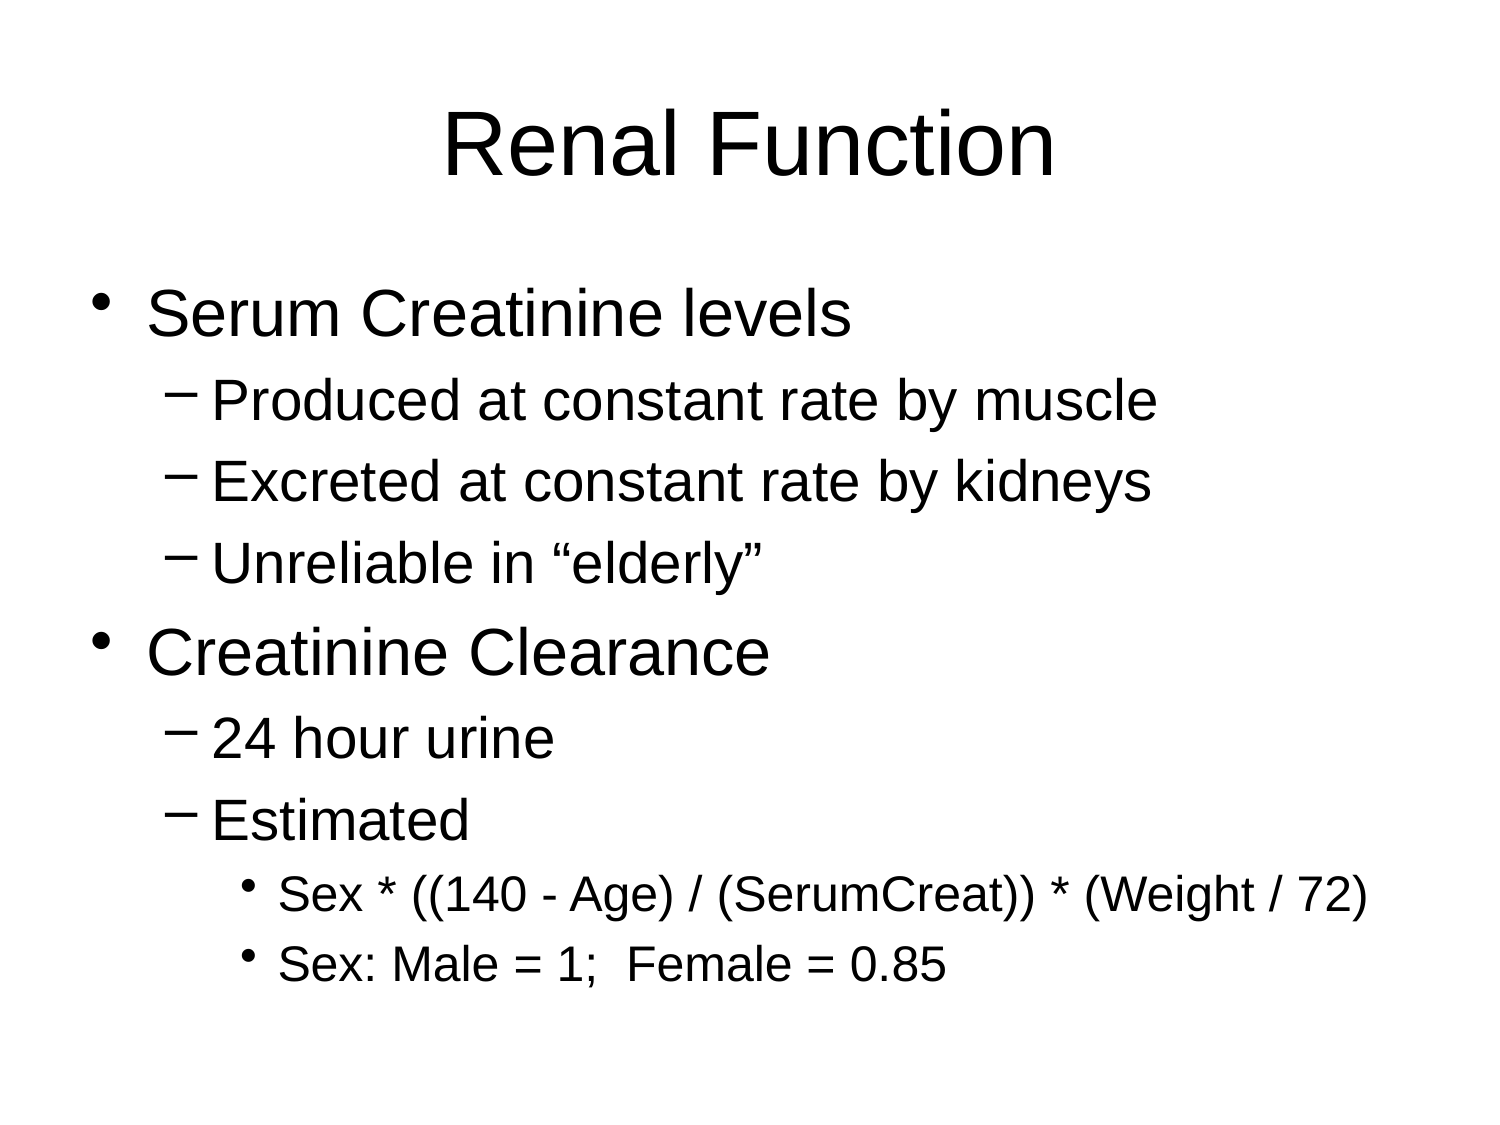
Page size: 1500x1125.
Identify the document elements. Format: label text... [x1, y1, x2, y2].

title Renal Function [74, 44, 1426, 233]
list Serum Creatinine levels Produced at constant rate by muscle Excreted at constant rate by kidneys Unreliable in “elderly” Creatinine Clearance 24 hour urine Estimated Sex * ((140 - Age) / (SerumCreat)) * (Weight / 72) Sex: Male = 1; Female = 0.85 [74, 262, 1426, 1006]
